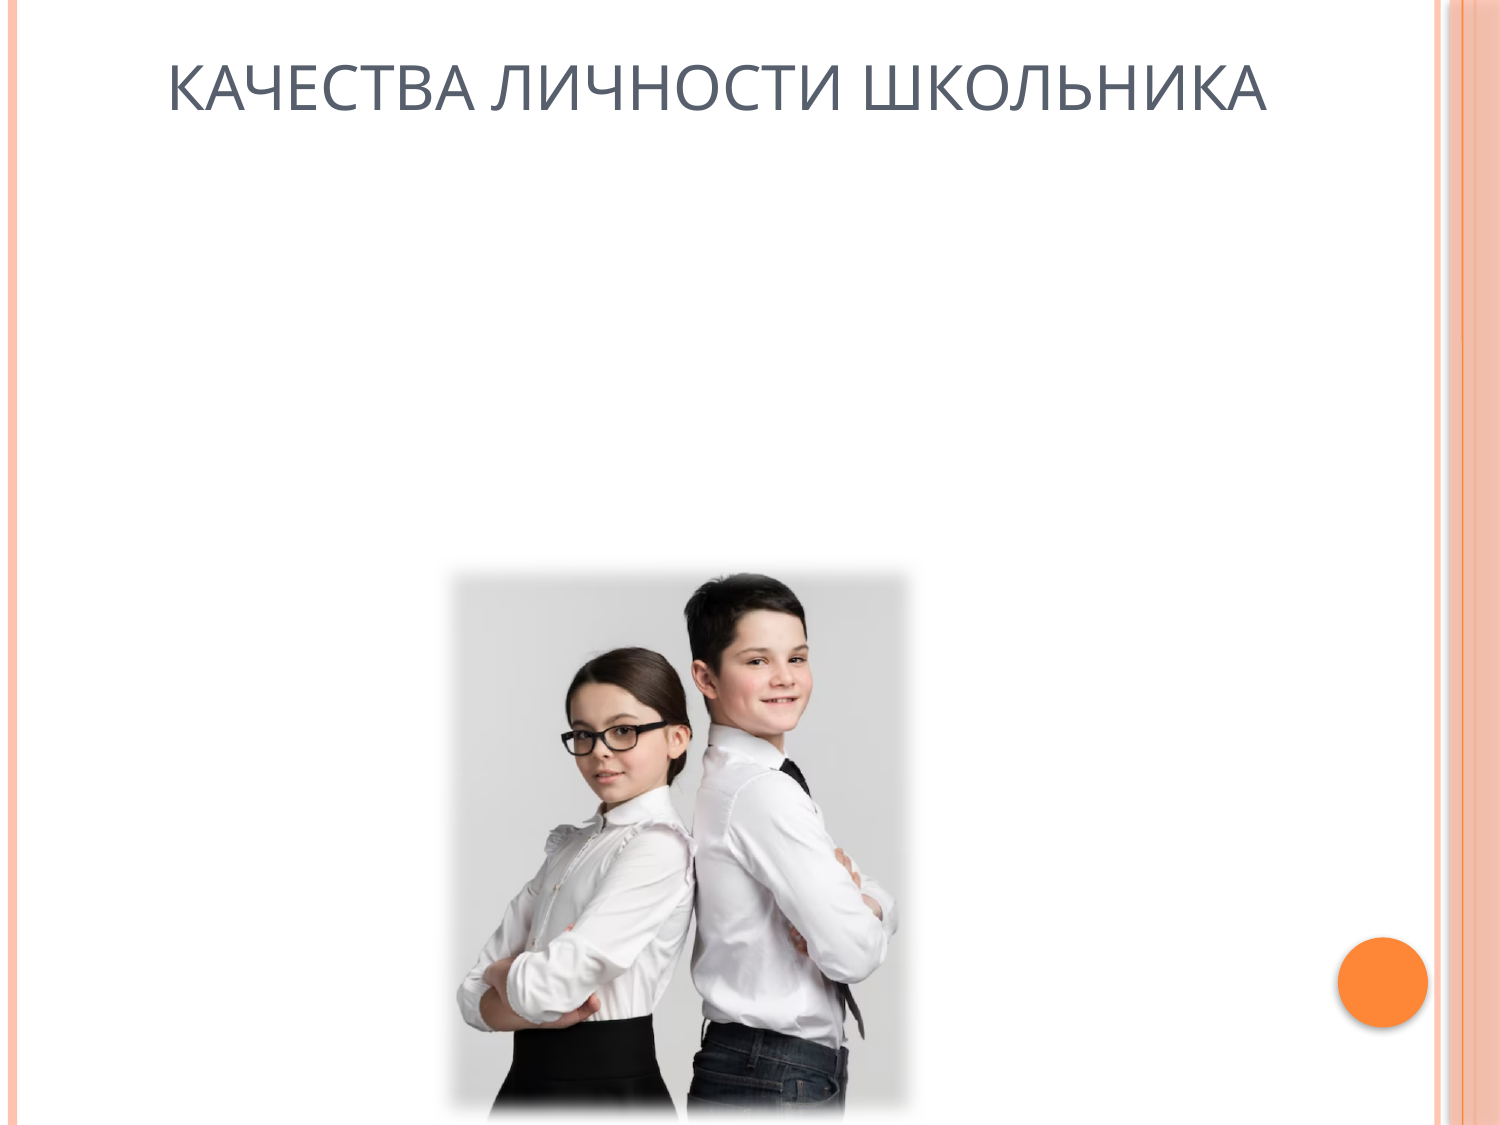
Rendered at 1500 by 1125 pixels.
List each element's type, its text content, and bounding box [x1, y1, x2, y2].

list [432, 555, 927, 1125]
title Качества личности школьника [105, 35, 1331, 131]
